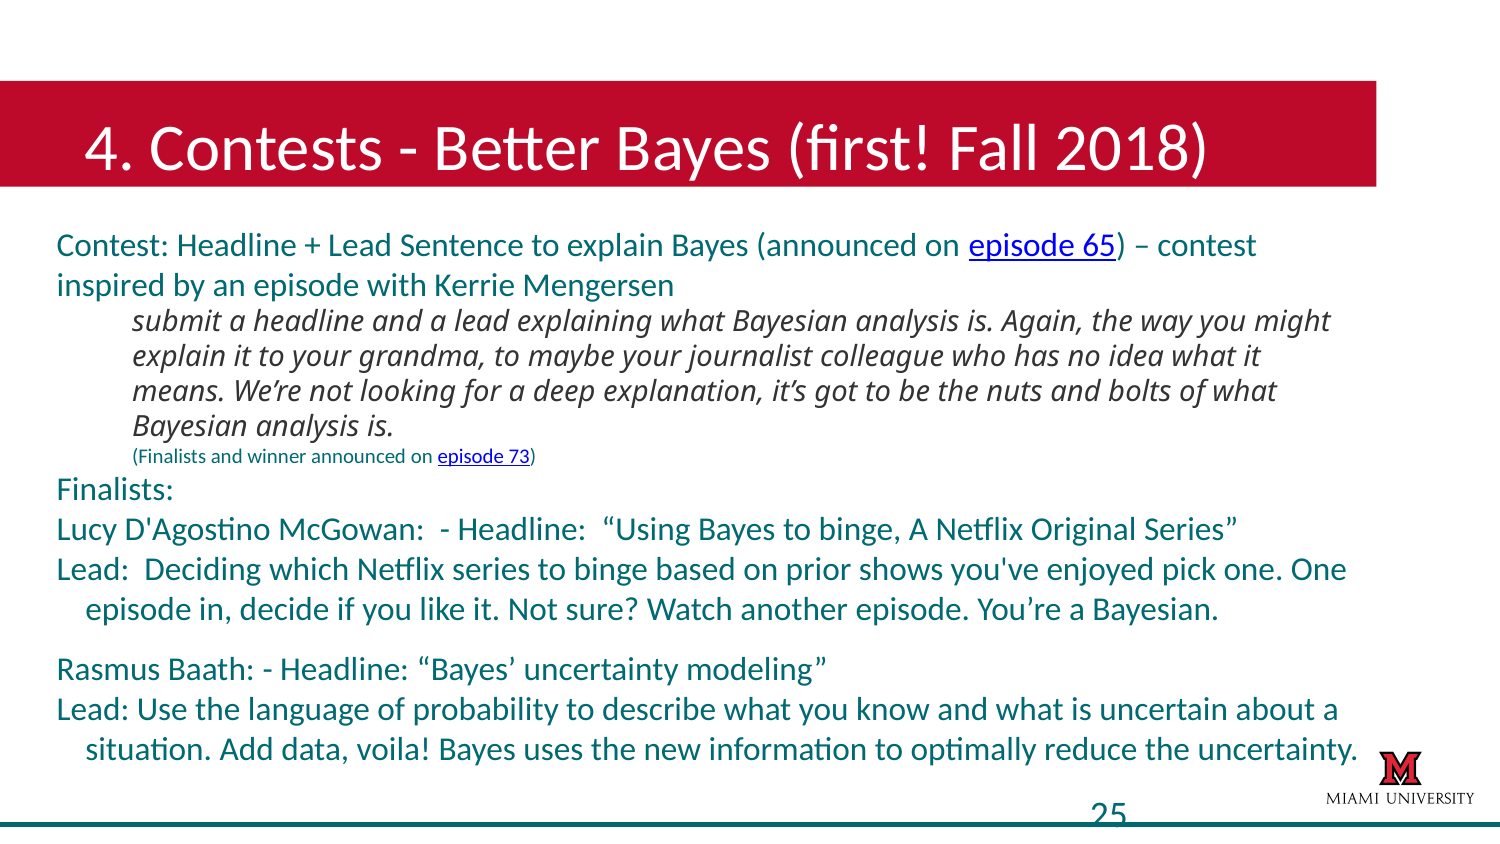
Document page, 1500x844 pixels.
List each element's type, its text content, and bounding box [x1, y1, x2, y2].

text_box 4. Contests - Better Bayes (first! Fall 2018) [69, 95, 1347, 192]
text_box [0, 80, 1377, 187]
text_box Contest: Headline + Lead Sentence to explain Bayes (announced on episode 65) – contest inspired by an episode with Kerrie Mengersen submit a headline and a lead explaining what Bayesian analysis is. Again, the way you might explain it to your grandma, to maybe your journalist colleague who has no idea what it means. We’re not looking for a deep explanation, it’s got to be the nuts and bolts of what Bayesian analysis is. (Finalists and winner announced on episode 73) Finalists: Lucy D'Agostino McGowan: - Headline: “Using Bayes to binge, A Netflix Original Series” Lead: Deciding which Netflix series to binge based on prior shows you've enjoyed pick one. One episode in, decide if you like it. Not sure? Watch another episode. You’re a Bayesian. Rasmus Baath: - Headline: “Bayes’ uncertainty modeling” Lead: Use the language of probability to describe what you know and what is uncertain about a situation. Add data, voila! Bayes uses the new information to optimally reduce the uncertainty. [41, 215, 1377, 723]
slide_number 25 [1074, 782, 1425, 823]
picture [1322, 749, 1477, 808]
